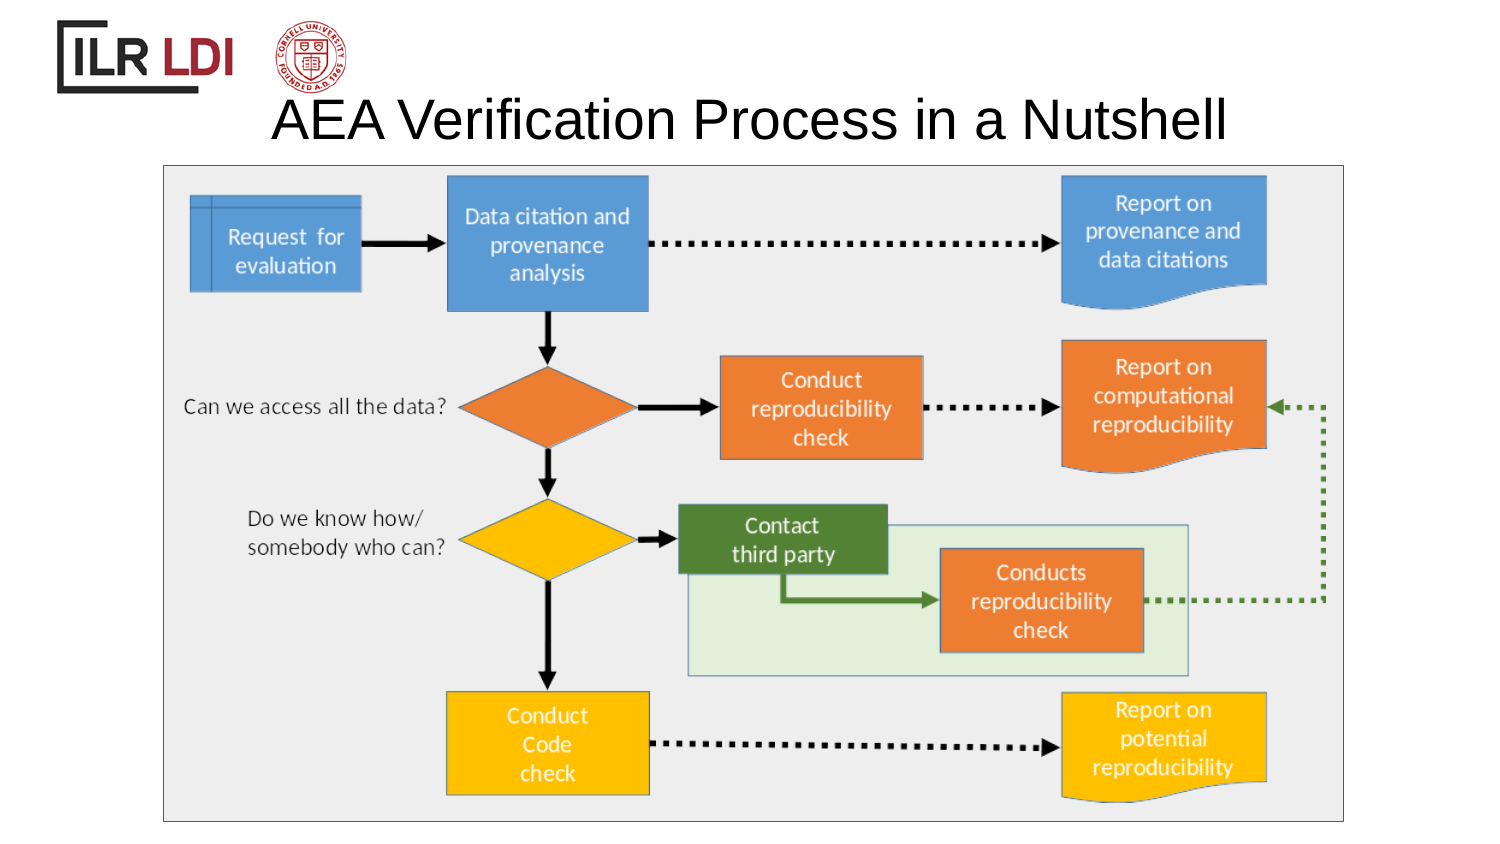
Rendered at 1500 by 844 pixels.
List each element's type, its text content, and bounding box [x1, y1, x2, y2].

picture [0, 0, 379, 114]
picture [174, 175, 1326, 803]
title AEA Verification Process in a Nutshell [51, 72, 1449, 167]
text_box [163, 167, 1344, 822]
